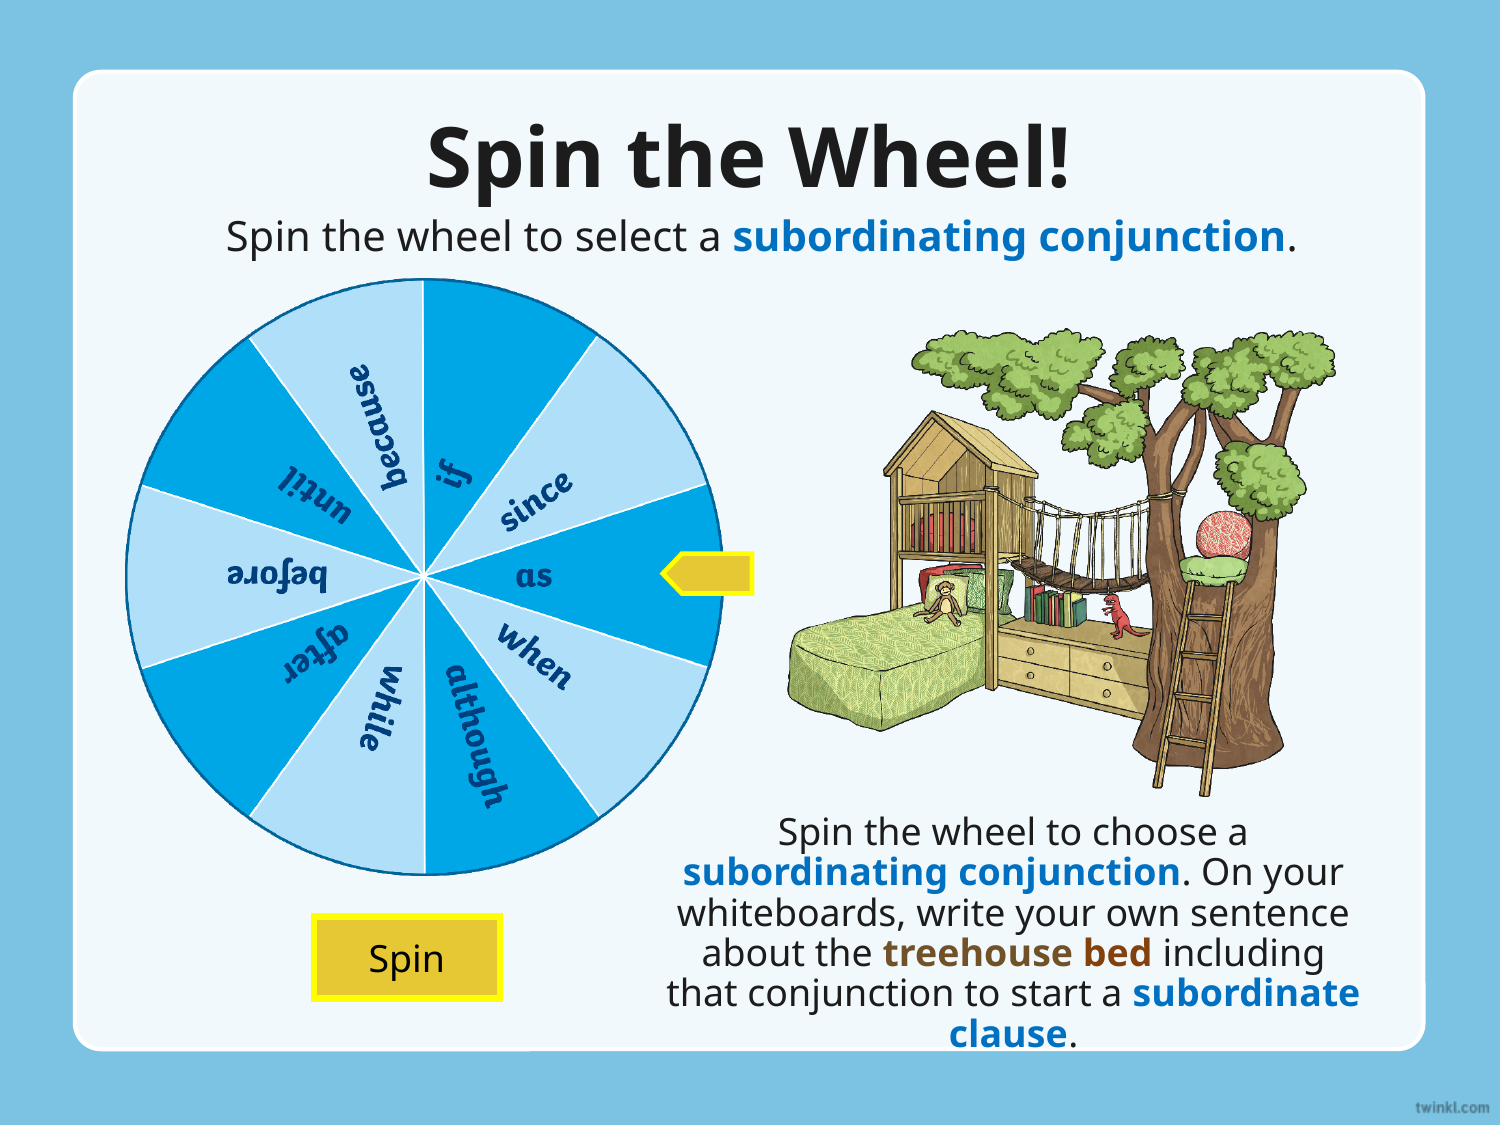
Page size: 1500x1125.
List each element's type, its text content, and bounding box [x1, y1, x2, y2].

text_box Spin the wheel to choose a subordinating conjunction. On your whiteboards, write your own sentence about the treehouse bed including that conjunction to start a subordinate clause. [651, 805, 1376, 1063]
text_box [724, 552, 754, 595]
title Spin the Wheel! [75, 78, 1424, 242]
text_box Spin [313, 915, 501, 999]
picture [0, 0, 1500, 1125]
text_box Spin the wheel to select a subordinating conjunction. [123, 207, 1400, 283]
